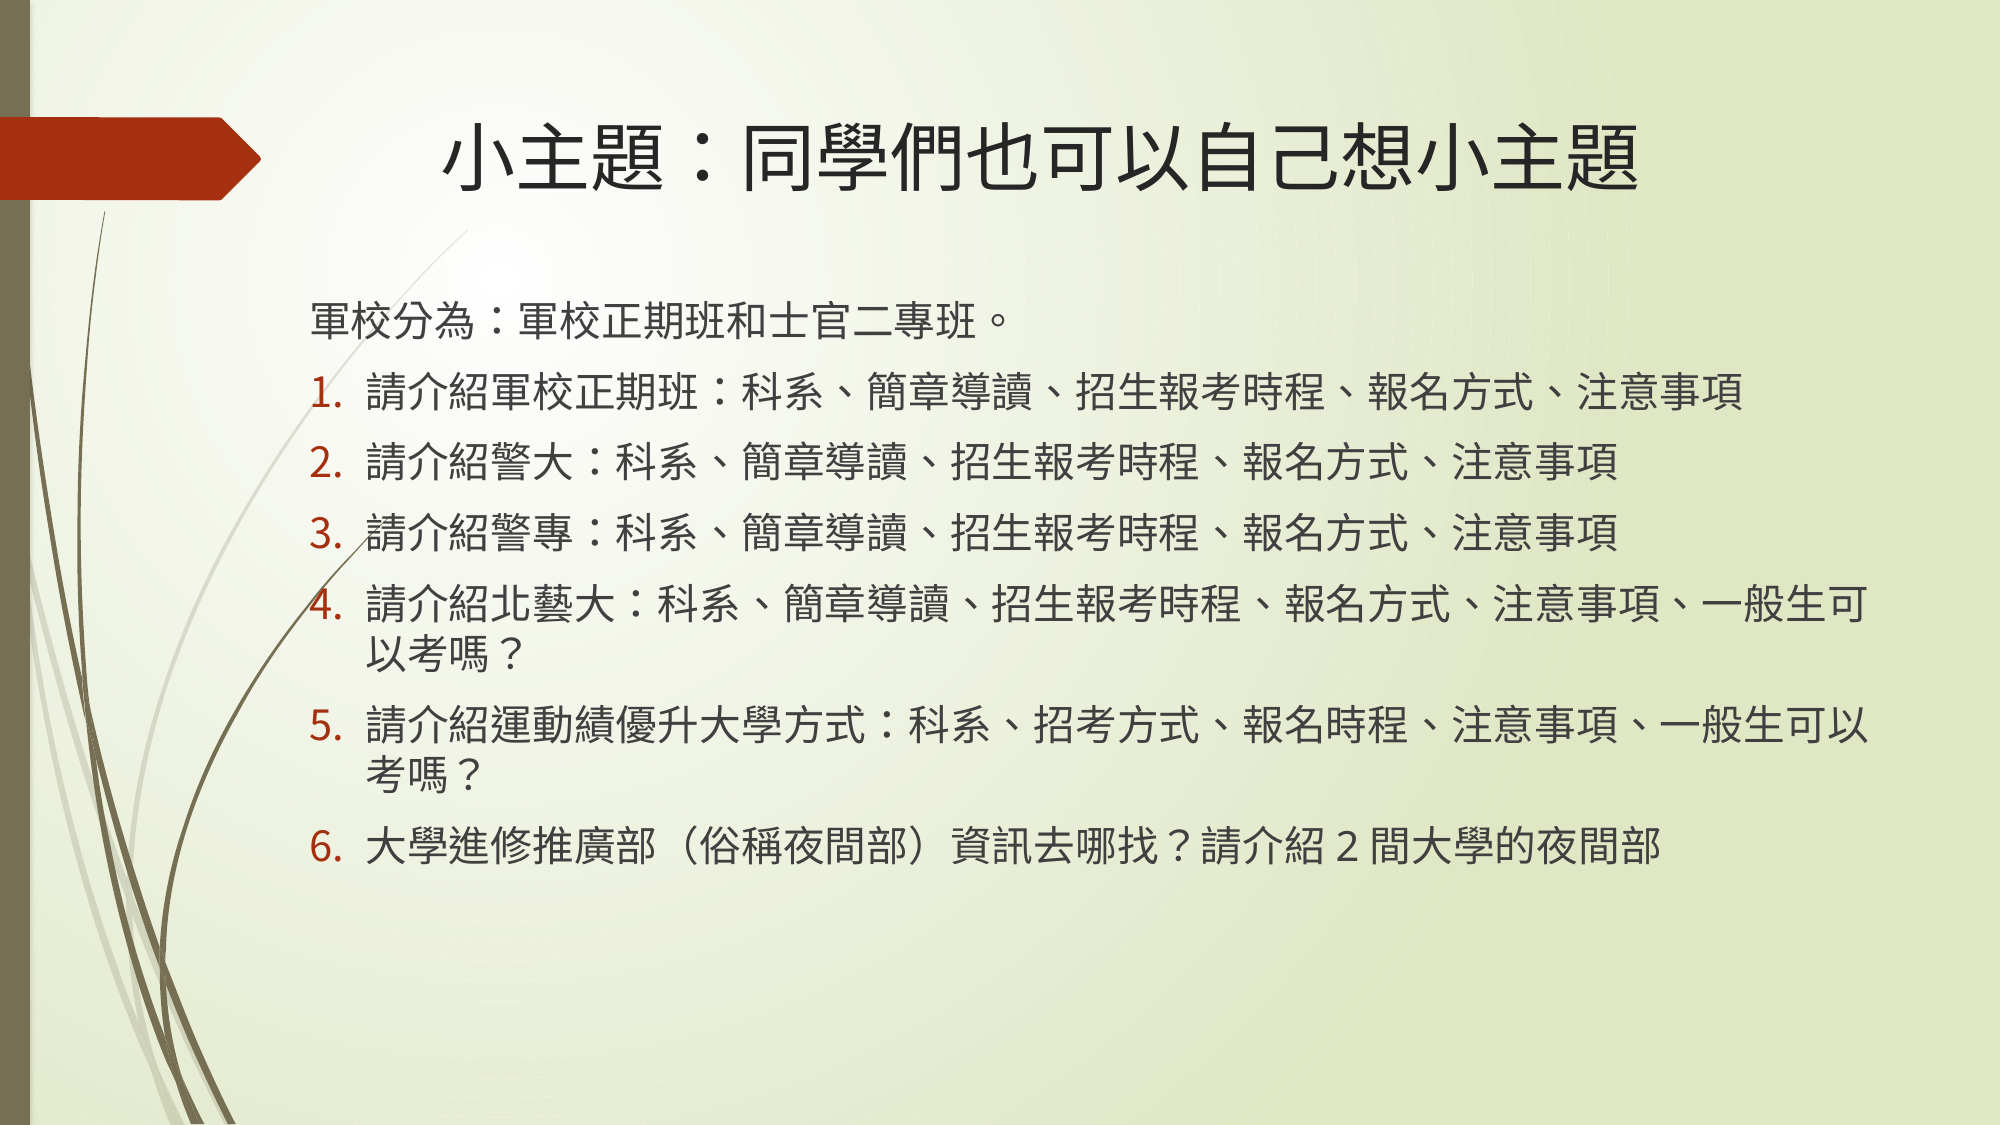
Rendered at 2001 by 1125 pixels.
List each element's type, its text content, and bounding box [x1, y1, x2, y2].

title 小主題：同學們也可以自己想小主題 [425, 102, 1888, 286]
list 軍校分為：軍校正期班和士官二專班。 請介紹軍校正期班：科系、簡章導讀、招生報考時程、報名方式、注意事項 請介紹警大：科系、簡章導讀、招生報考時程、報名方式、注意事項 請介紹警專：科系、簡章導讀、招生報考時程、報名方式、注意事項 請介紹北藝大：科系、簡章導讀、招生報考時程、報名方式、注意事項、一般生可以考嗎？ 請介紹運動績優升大學方式：科系、招考方式、報名時程、注意事項、一般生可以考嗎？ 大學進修推廣部（俗稱夜間部）資訊去哪找？請介紹2間大學的夜間部 [294, 286, 1888, 970]
